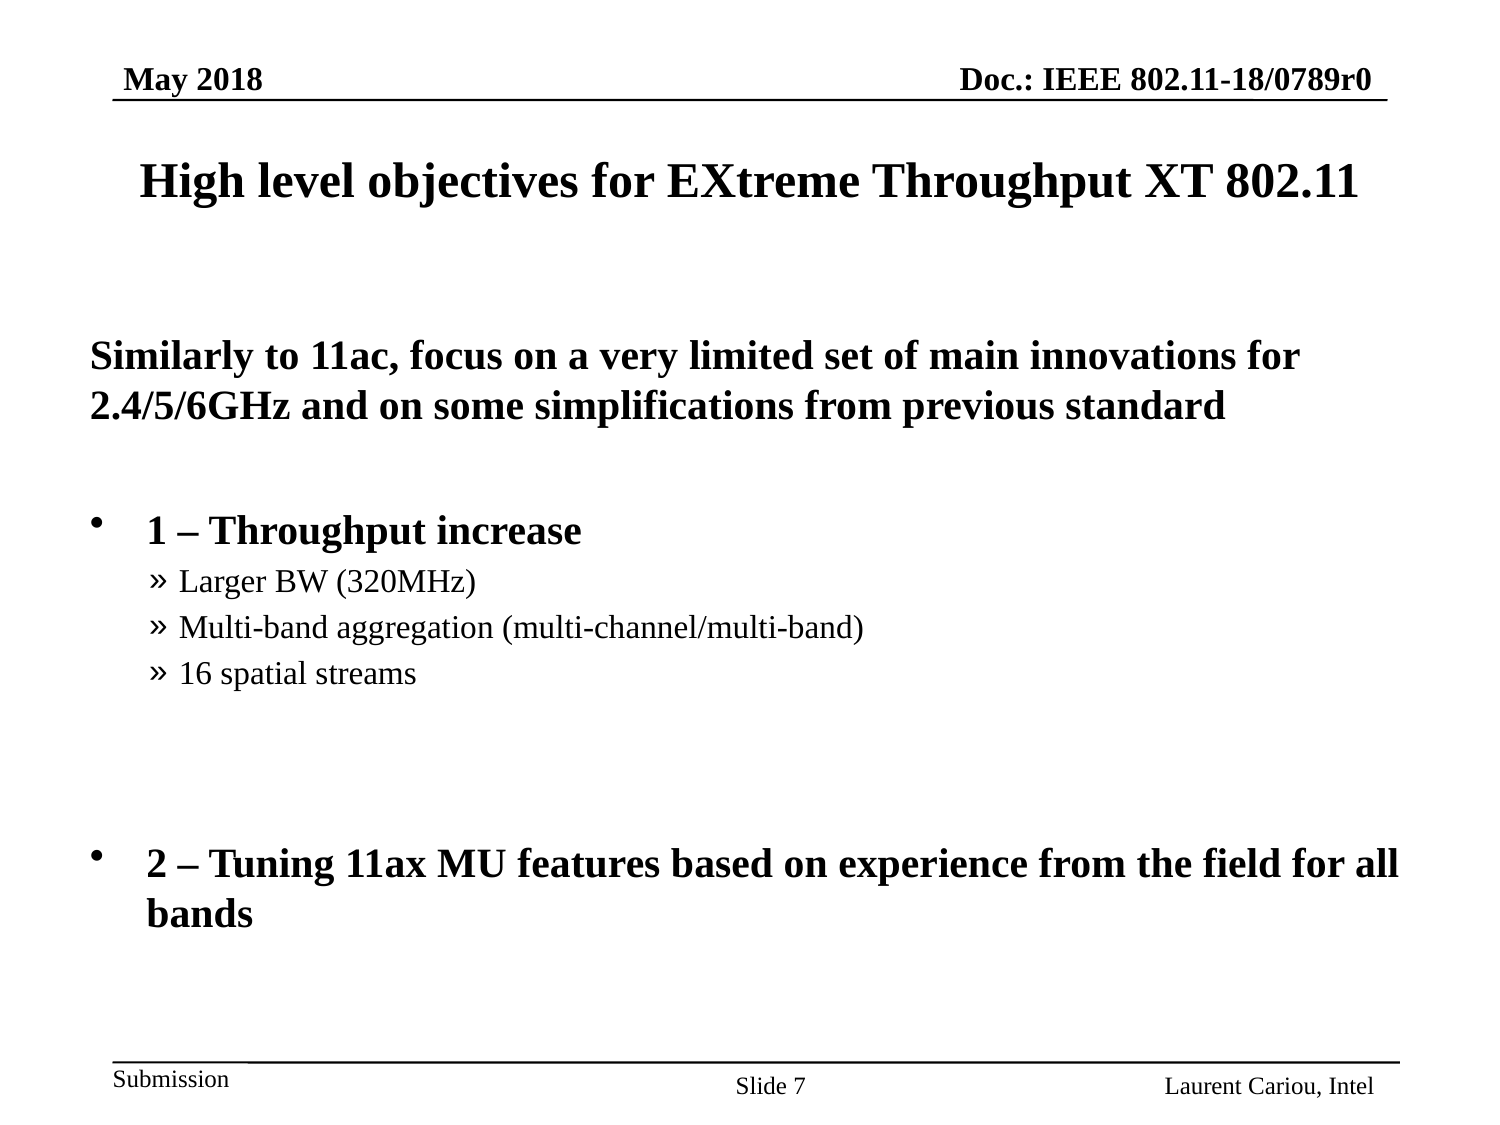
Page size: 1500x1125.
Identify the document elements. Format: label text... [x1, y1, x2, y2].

list Similarly to 11ac, focus on a very limited set of main innovations for 2.4/5/6GHz and on some simplifications from previous standard 1 – Throughput increase Larger BW (320MHz) Multi-band aggregation (multi-channel/multi-band) 16 spatial streams 2 – Tuning 11ax MU features based on experience from the field for all bands [74, 319, 1425, 1063]
text_box Slide 7 [720, 1062, 838, 1088]
title High level objectives for EXtreme Throughput XT 802.11 [74, 112, 1426, 302]
text_box Laurent Cariou, Intel [1149, 1062, 1402, 1088]
